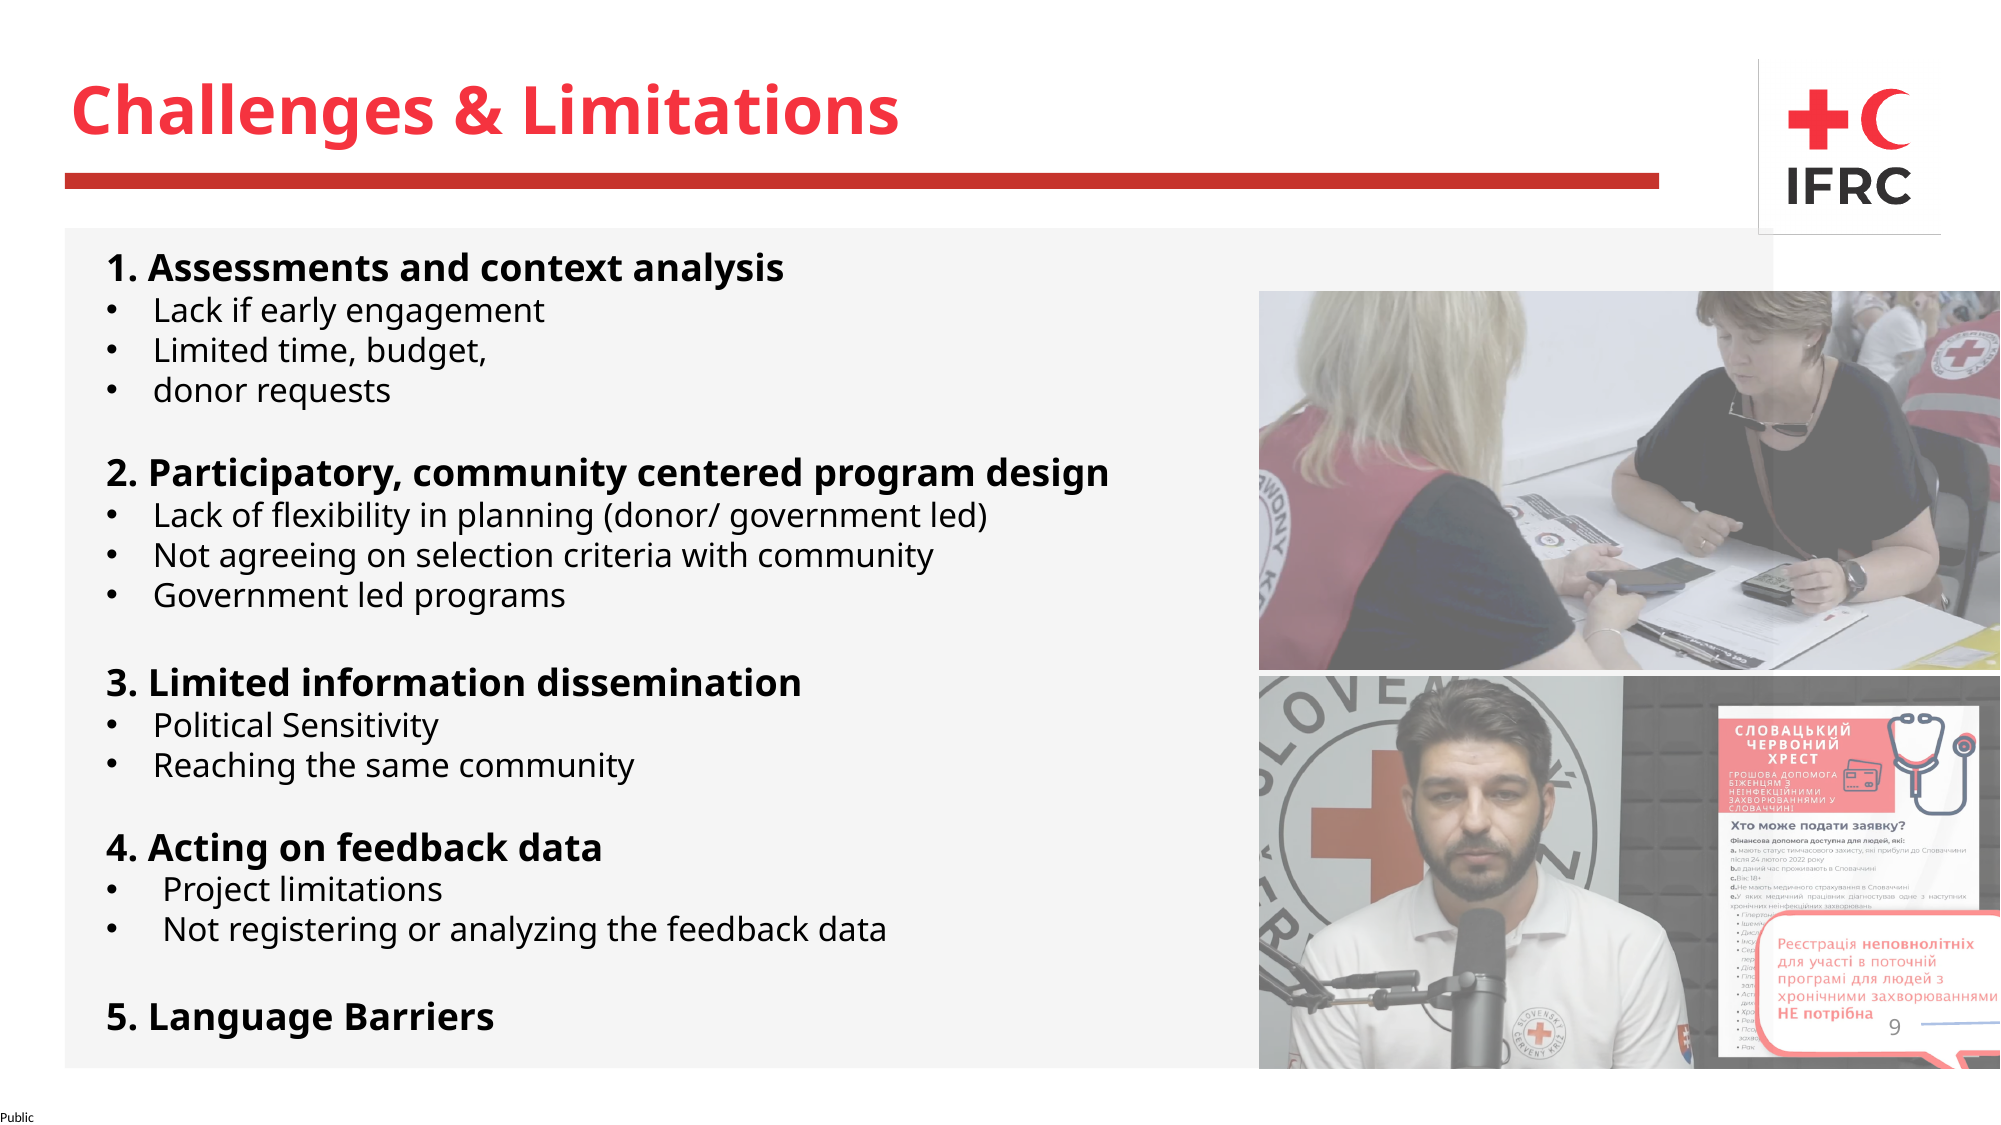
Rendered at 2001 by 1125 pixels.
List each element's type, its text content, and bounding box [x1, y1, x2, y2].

picture [1259, 676, 2000, 1069]
text_box Challenges & Limitations [55, 38, 1774, 178]
text_box [64, 228, 1774, 1069]
picture [1259, 0, 2000, 670]
text_box [64, 172, 1660, 190]
text_box 1. Assessments and context analysis Lack if early engagement Limited time, budget, donor requests 2. Participatory, community centered program design Lack of flexibility in planning (donor/ government led) Not agreeing on selection criteria with community Government led programs 3. Limited information dissemination Political Sensitivity Reaching the same community 4. Acting on feedback data Project limitations Not registering or analyzing the feedback data 5. Language Barriers [96, 239, 1675, 1125]
